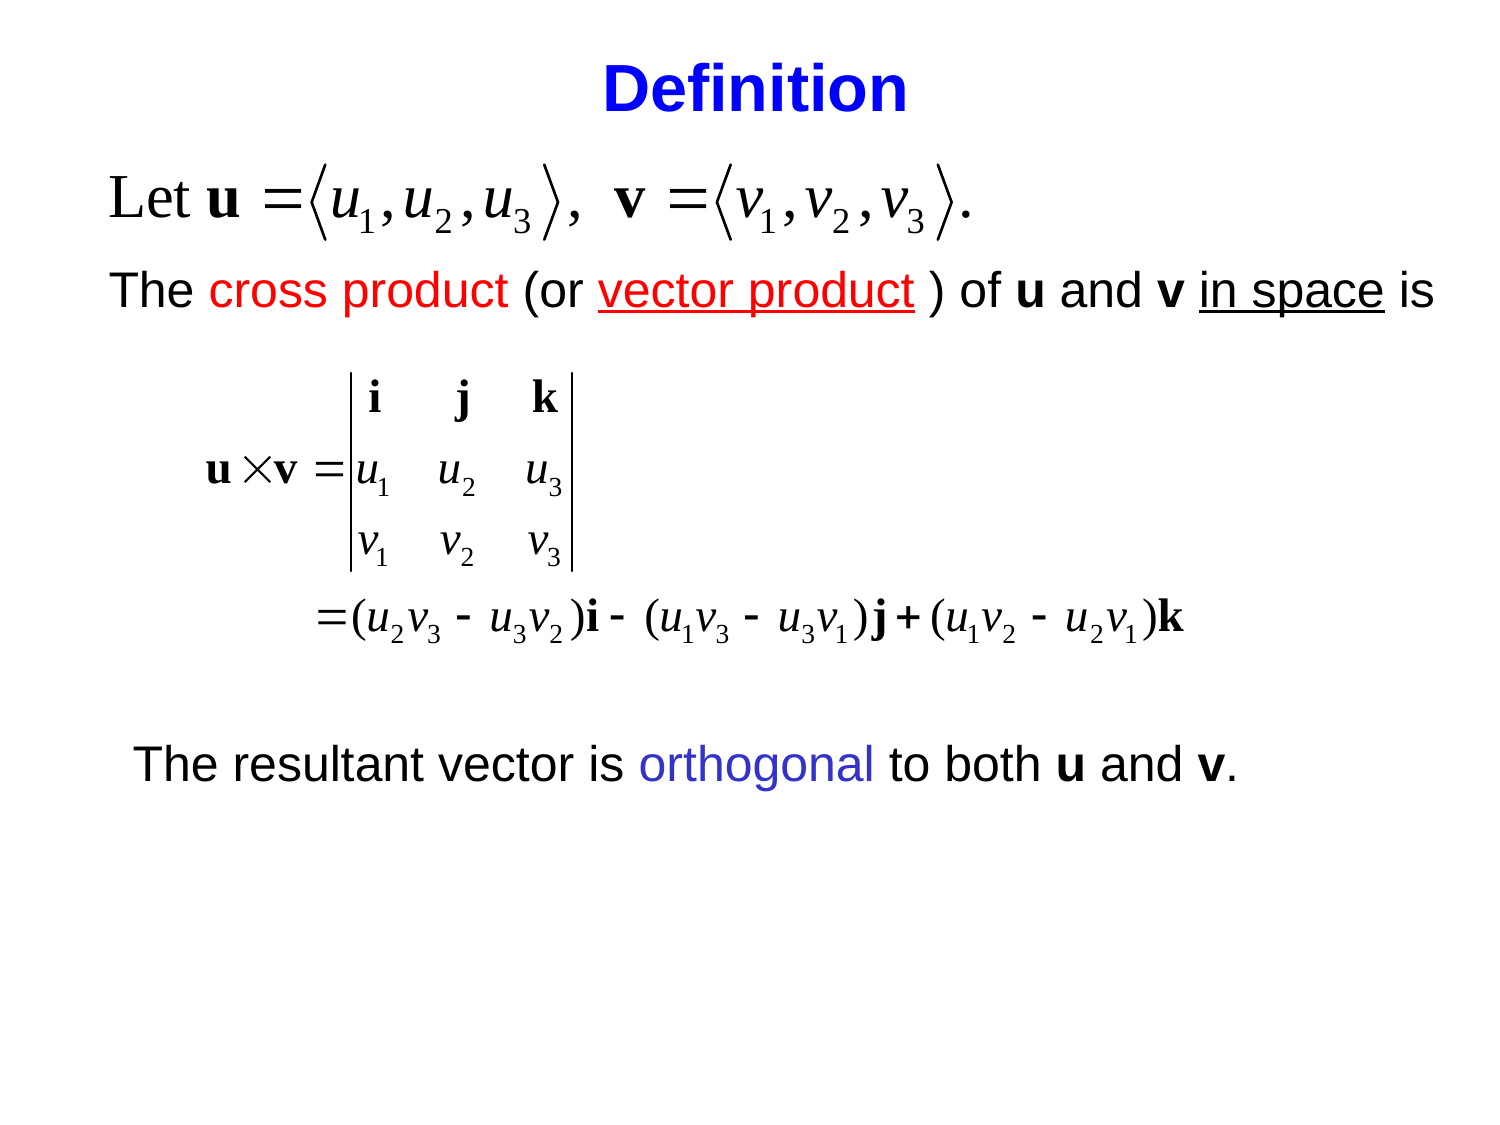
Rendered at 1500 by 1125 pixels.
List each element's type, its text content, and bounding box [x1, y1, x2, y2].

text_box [199, 362, 1196, 654]
text_box The cross product (or vector product ) of u and v in space is [93, 249, 1450, 325]
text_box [99, 149, 981, 255]
text_box Definition [587, 37, 1025, 133]
text_box The resultant vector is orthogonal to both u and v. [117, 724, 1255, 799]
